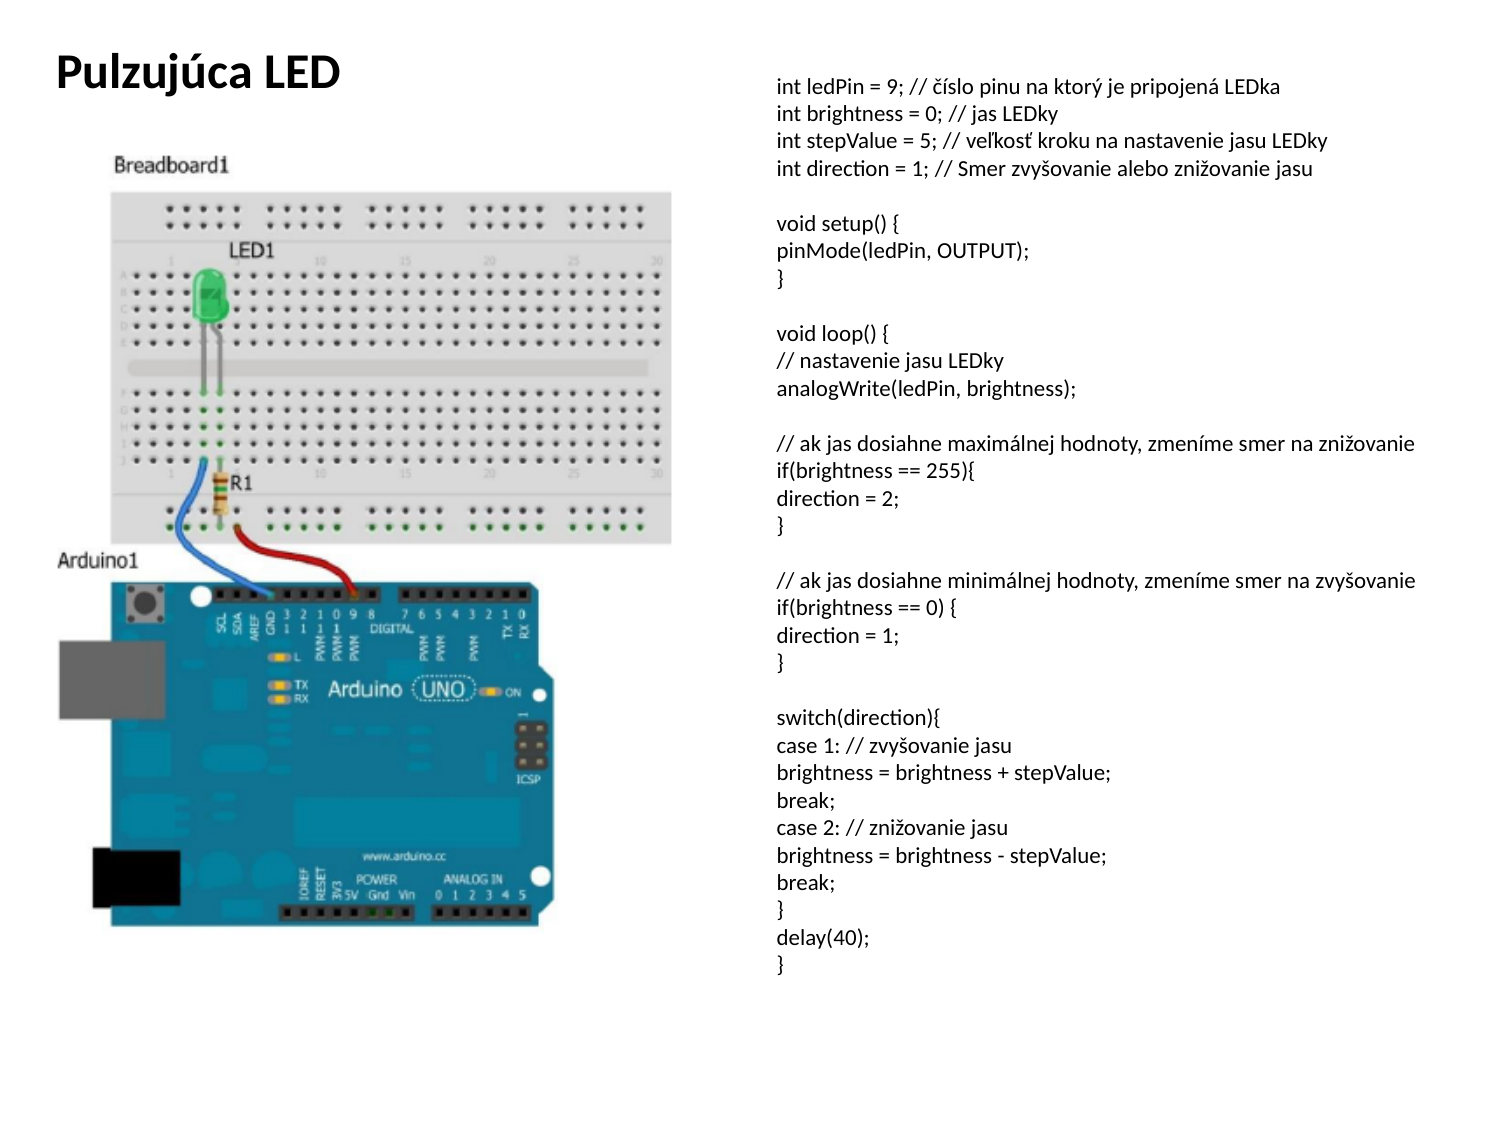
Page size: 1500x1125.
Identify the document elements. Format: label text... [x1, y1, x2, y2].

picture [52, 136, 692, 977]
text_box Pulzujúca LED [41, 30, 1447, 106]
text_box int ledPin = 9; // číslo pinu na ktorý je pripojená LEDka int brightness = 0; // jas LEDky int stepValue = 5; // veľkosť kroku na nastavenie jasu LEDky int direction = 1; // Smer zvyšovanie alebo znižovanie jasu void setup() { pinMode(ledPin, OUTPUT); } void loop() { // nastavenie jasu LEDky analogWrite(ledPin, brightness); // ak jas dosiahne maximálnej hodnoty, zmeníme smer na znižovanie if(brightness == 255){ direction = 2; } // ak jas dosiahne minimálnej hodnoty, zmeníme smer na zvyšovanie if(brightness == 0) { direction = 1; } switch(direction){ case 1: // zvyšovanie jasu brightness = brightness + stepValue; break; case 2: // znižovanie jasu brightness = brightness - stepValue; break; } delay(40); } [761, 63, 1447, 1013]
